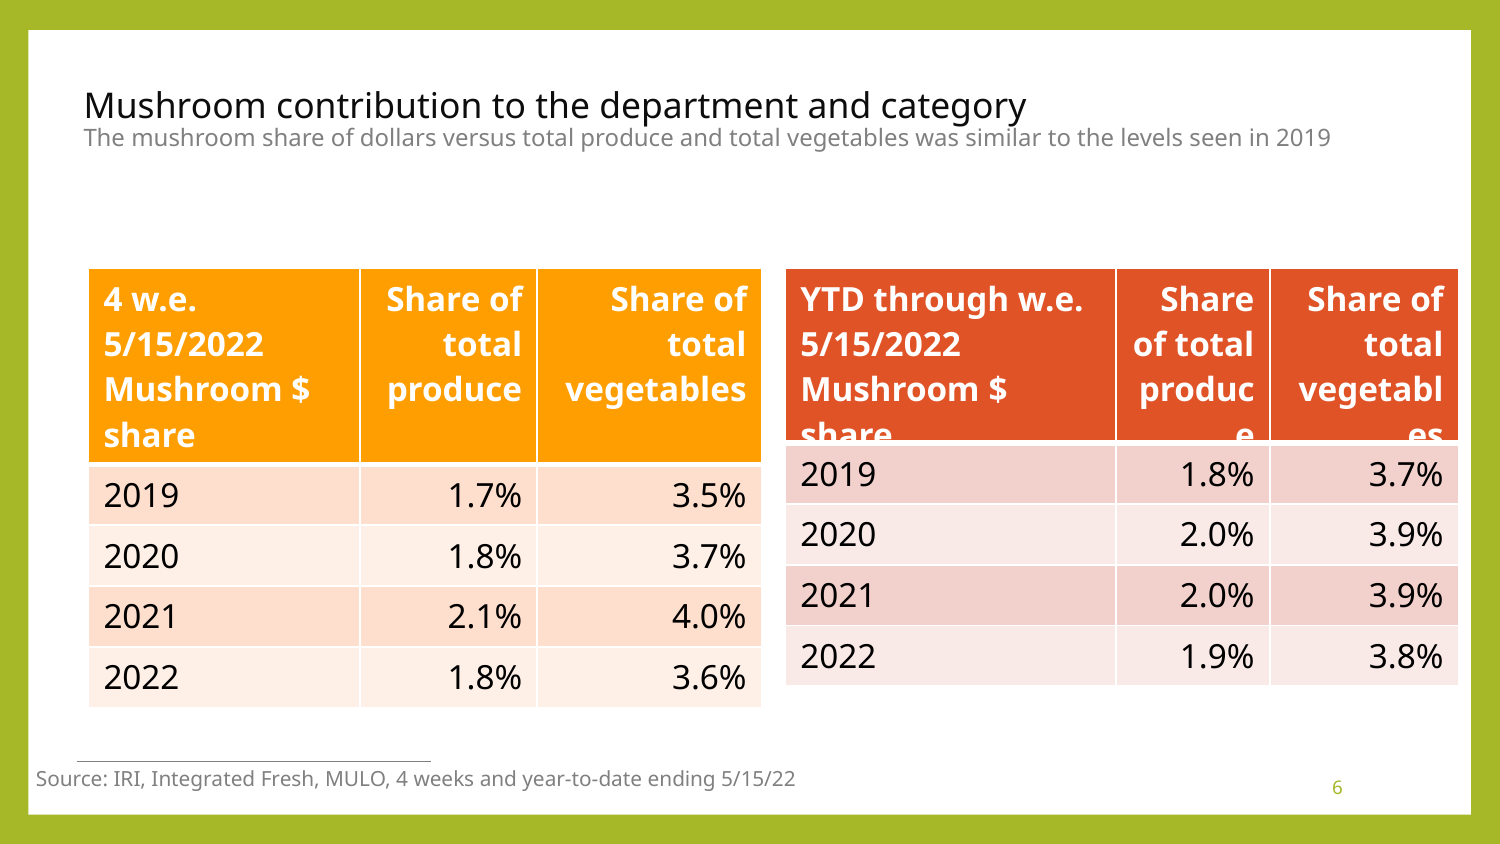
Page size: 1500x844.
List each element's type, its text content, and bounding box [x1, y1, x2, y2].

table_cell 1.8% [361, 526, 536, 585]
table_cell 2.0% [1117, 566, 1269, 625]
table_cell 2022 [89, 648, 359, 707]
table_cell 4.0% [538, 587, 761, 646]
table_cell 2020 [786, 505, 1115, 564]
table_cell 3.8% [1271, 626, 1458, 685]
table_cell 3.9% [1271, 566, 1458, 625]
table_cell 2019 [786, 446, 1115, 503]
table_cell 3.5% [538, 467, 761, 524]
table_cell 3.6% [538, 648, 761, 707]
table_cell 3.7% [1271, 446, 1458, 503]
table_cell 2.0% [1117, 505, 1269, 564]
table_header Share of total produce [361, 269, 536, 462]
table_cell 2020 [89, 526, 359, 585]
table_cell 2021 [786, 566, 1115, 625]
slide_number 6 [1147, 765, 1358, 811]
table_cell 2019 [89, 467, 359, 524]
table_cell 3.7% [538, 526, 761, 585]
table_cell 2.1% [361, 587, 536, 646]
table_header 4 w.e. 5/15/2022 Mushroom $ share [89, 269, 359, 462]
title Mushroom contribution to the department and category The mushroom share of dollars versus total produce and total vegetables was similar to the levels seen in 2019 [68, 79, 1500, 161]
table_header Share of total vegetables [538, 269, 761, 462]
table_header YTD through w.e. 5/15/2022 Mushroom $ share [786, 269, 1115, 440]
table_cell 2021 [89, 587, 359, 646]
text_box Source: IRI, Integrated Fresh, MULO, 4 weeks and year-to-date ending 5/15/22 [21, 757, 811, 798]
table_cell 1.8% [1117, 446, 1269, 503]
table_cell 3.9% [1271, 505, 1458, 564]
table_cell 1.7% [361, 467, 536, 524]
table_header Share of total produce [1117, 269, 1269, 440]
table_cell 2022 [786, 626, 1115, 685]
table_header Share of total vegetables [1271, 269, 1458, 440]
table_cell 1.9% [1117, 626, 1269, 685]
table_cell 1.8% [361, 648, 536, 707]
